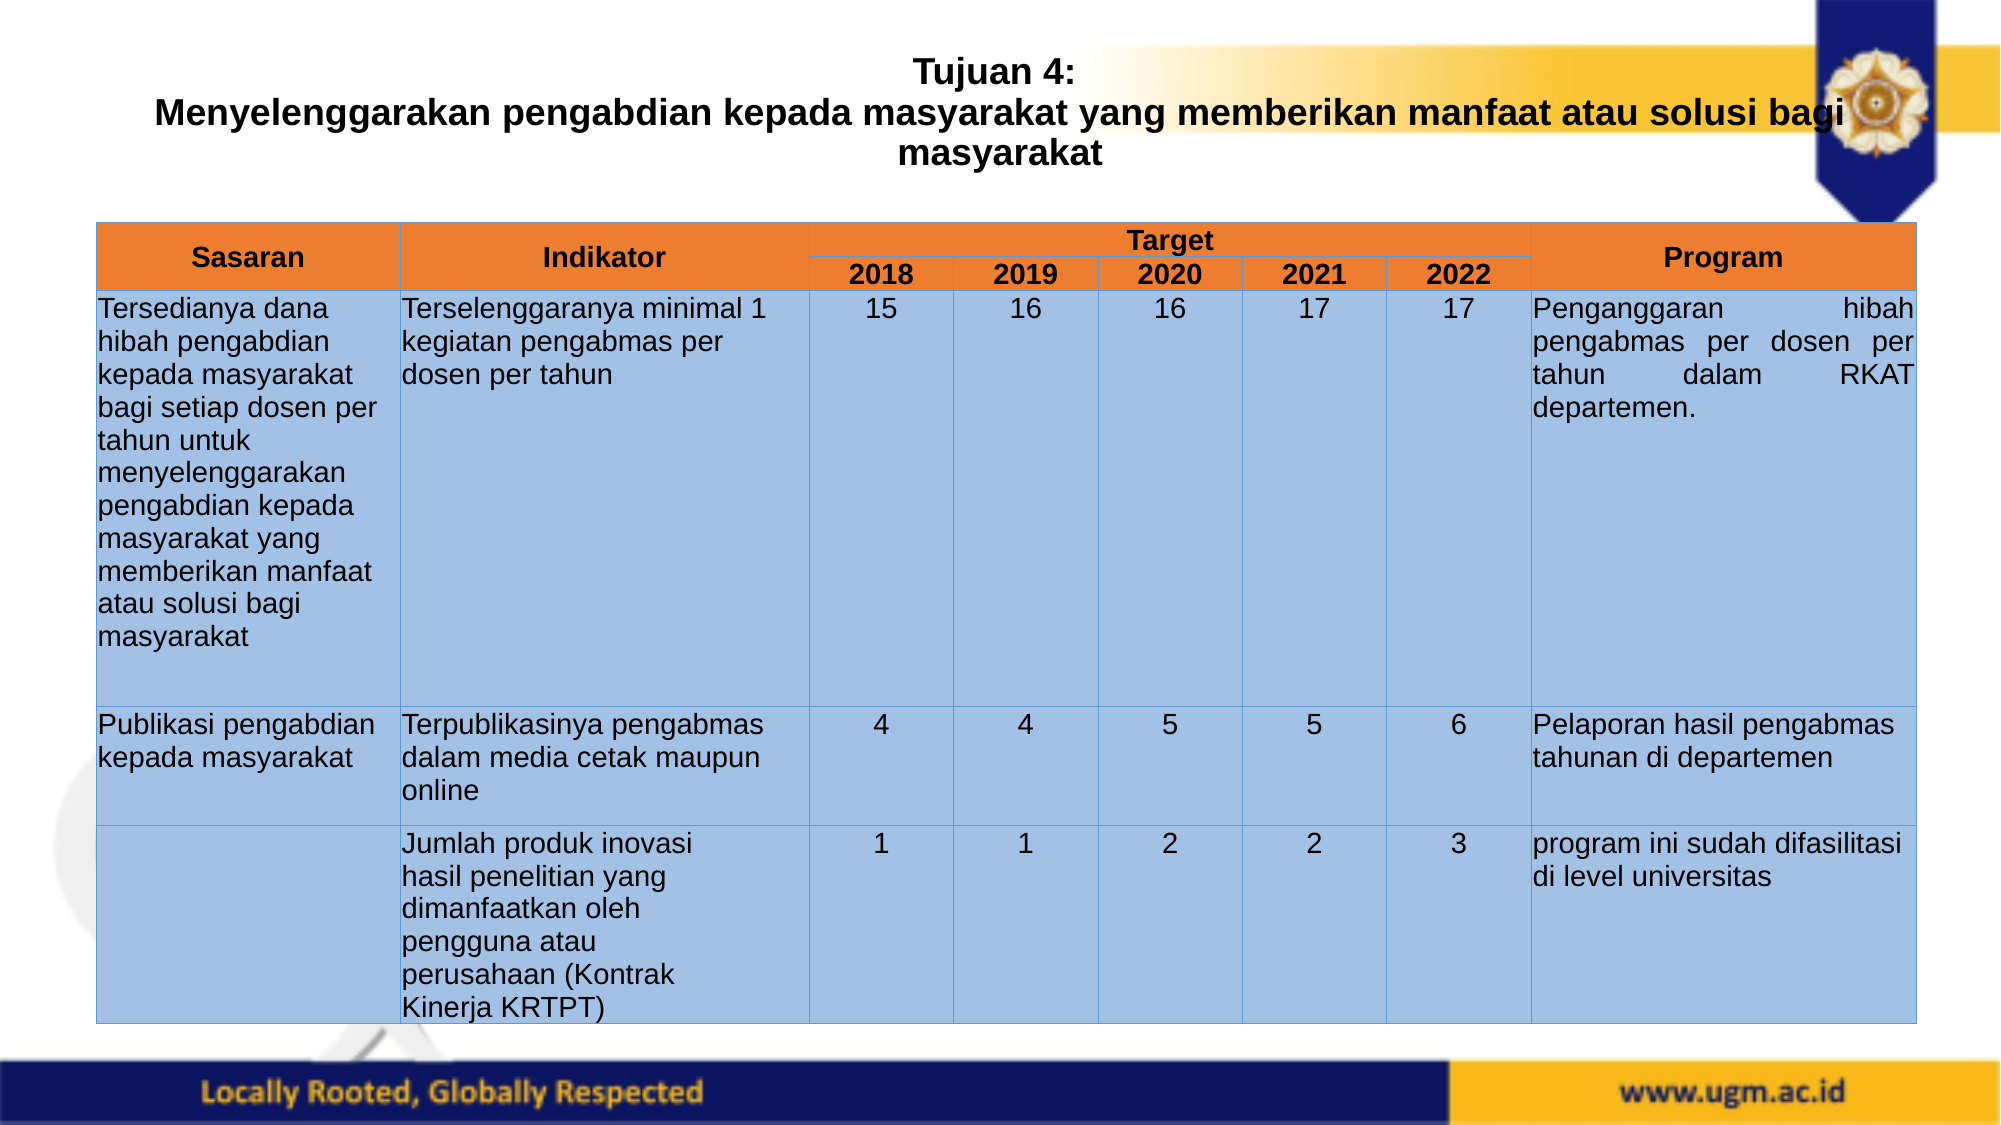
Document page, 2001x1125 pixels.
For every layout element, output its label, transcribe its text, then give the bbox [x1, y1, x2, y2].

table_header Indikator [401, 223, 809, 290]
table_cell 1 [954, 826, 1098, 1023]
table_cell 4 [954, 707, 1098, 825]
table_cell Tersedianya dana hibah pengabdian kepada masyarakat bagi setiap dosen per tahun untuk menyelenggarakan pengabdian kepada masyarakat yang memberikan manfaat atau solusi bagi masyarakat [97, 291, 400, 706]
table_cell [97, 826, 400, 1023]
table_cell 1 [810, 826, 953, 1023]
table_cell Penganggaran hibah pengabmas per dosen per tahun dalam RKAT departemen. [1532, 291, 1916, 706]
table_cell 5 [1099, 707, 1242, 825]
table_cell Terpublikasinya pengabmas dalam media cetak maupun online [401, 707, 809, 825]
table_cell Terselenggaranya minimal 1 kegiatan pengabmas per dosen per tahun [401, 291, 809, 706]
table_cell 2018 [810, 257, 953, 290]
table_header Program [1532, 223, 1916, 290]
table_cell 2020 [1099, 257, 1242, 290]
table_cell 2021 [1243, 257, 1386, 290]
table_cell 4 [810, 707, 953, 825]
table_cell 15 [810, 291, 953, 706]
table_cell Publikasi pengabdian kepada masyarakat [97, 707, 400, 825]
title Tujuan 4: Menyelenggarakan pengabdian kepada masyarakat yang memberikan manfaat atau solusi bagi masyarakat [137, 59, 1863, 167]
table_cell 2022 [1387, 257, 1531, 290]
table_cell 6 [1387, 707, 1531, 825]
table_cell 17 [1387, 291, 1531, 706]
table_header Target [810, 223, 1531, 256]
table_cell 16 [1099, 291, 1242, 706]
table_cell 2019 [954, 257, 1098, 290]
table_cell 3 [1387, 826, 1531, 1023]
table_header Sasaran [97, 223, 400, 290]
table_cell 17 [1243, 291, 1386, 706]
table_cell program ini sudah difasilitasi di level universitas [1532, 826, 1916, 1023]
table_cell 2 [1099, 826, 1242, 1023]
table_cell Jumlah produk inovasi hasil penelitian yang dimanfaatkan oleh pengguna atau perusahaan (Kontrak Kinerja KRTPT) [401, 826, 809, 1023]
table_cell 2 [1243, 826, 1386, 1023]
table_cell Pelaporan hasil pengabmas tahunan di departemen [1532, 707, 1916, 825]
picture [0, 0, 2001, 1125]
table_cell 5 [1243, 707, 1386, 825]
table_cell 16 [954, 291, 1098, 706]
